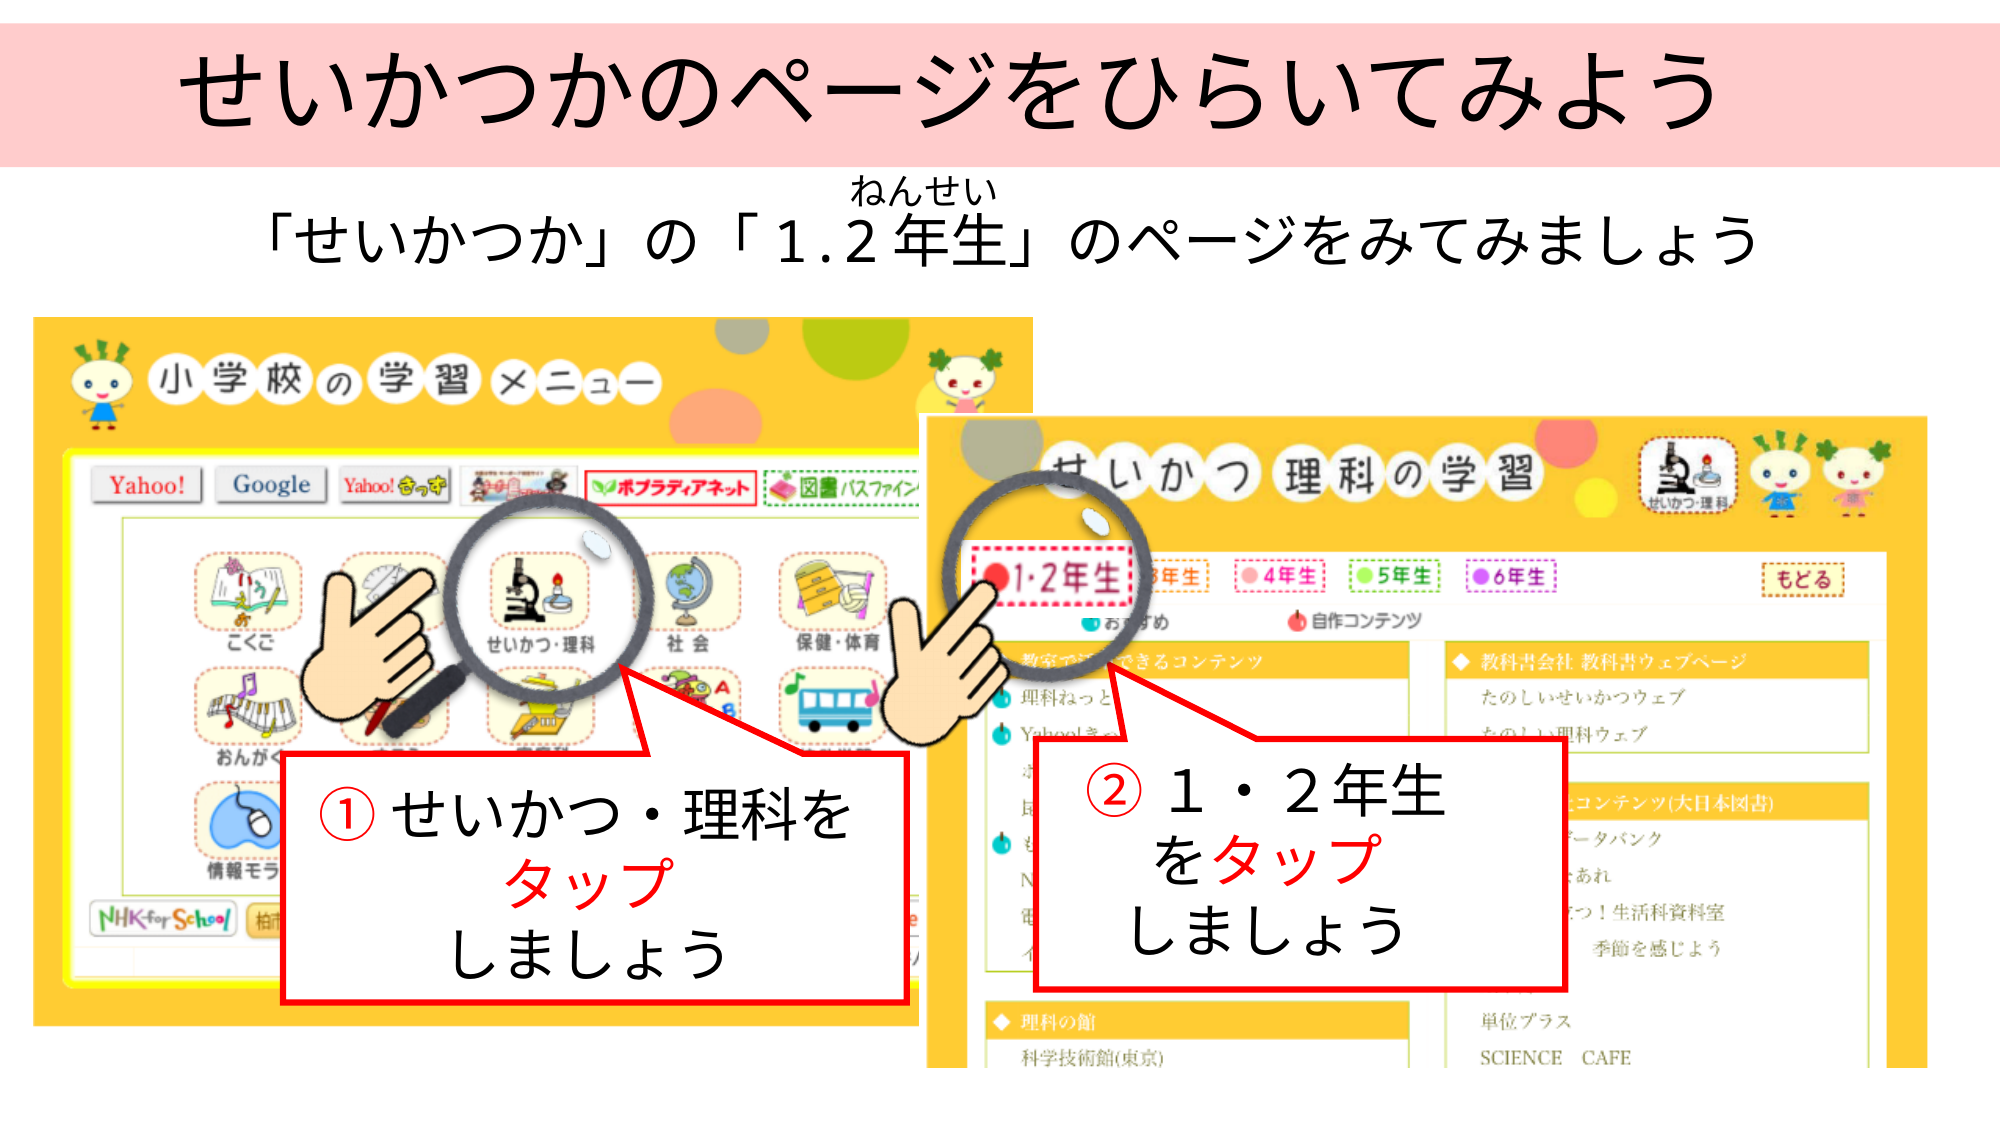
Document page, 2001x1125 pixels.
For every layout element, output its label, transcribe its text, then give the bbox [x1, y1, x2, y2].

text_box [1035, 738, 1566, 990]
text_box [269, 490, 667, 730]
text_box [283, 753, 907, 1028]
title せいかつかのページをひらいてみよう [0, 23, 2000, 168]
text_box ねんせい [834, 160, 1015, 221]
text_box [841, 467, 1167, 752]
picture [33, 317, 1937, 1068]
text_box 「せいかつか」の「1.2年生」のページをみてみましょう [105, 196, 1895, 282]
